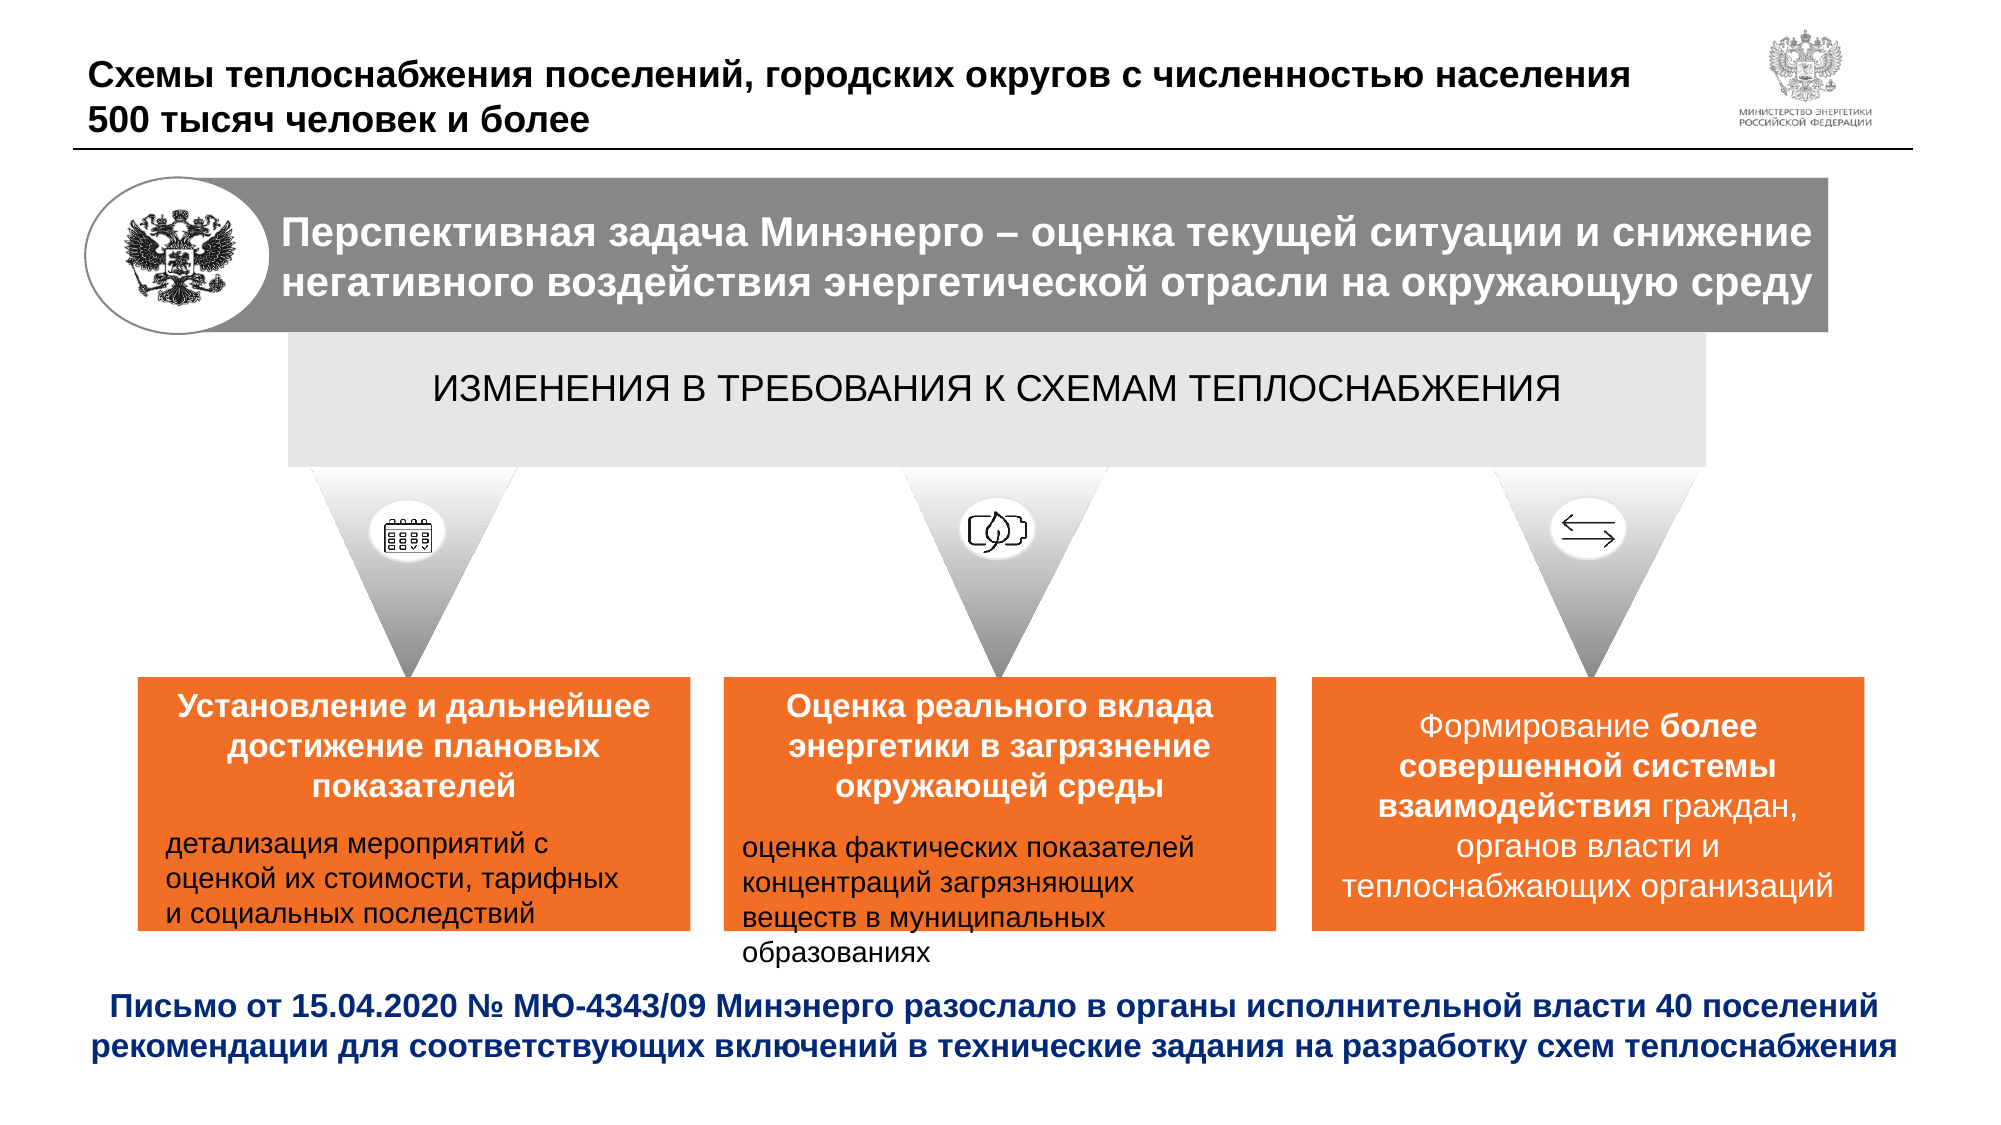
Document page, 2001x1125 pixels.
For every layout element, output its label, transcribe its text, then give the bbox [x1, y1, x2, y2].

text_box детализация мероприятий с оценкой их стоимости, тарифных и социальных последствий [150, 817, 651, 937]
text_box [309, 467, 519, 677]
text_box [957, 495, 1037, 550]
text_box [119, 176, 237, 194]
text_box [900, 467, 1110, 677]
text_box [367, 498, 447, 563]
text_box [1566, 555, 1610, 561]
text_box [1492, 467, 1702, 677]
text_box Установление и дальнейшее достижение плановых показателей [137, 677, 691, 932]
text_box оценка фактических показателей концентраций загрязняющих веществ в муниципальных образованиях [727, 820, 1272, 976]
text_box Оценка реального вклада энергетики в загрязнение окружающей среды [723, 677, 1277, 932]
picture [968, 507, 1027, 555]
picture [1558, 506, 1618, 555]
text_box [975, 555, 1019, 561]
text_box Письмо от 15.04.2020 № МЮ-4343/09 Минэнерго разослало в органы исполнительной власти 40 поселений рекомендации для соответствующих включений в технические задания на разработку схем теплоснабжения [0, 976, 2000, 1072]
text_box Формирование более совершенной системы взаимодействия граждан, органов власти и теплоснабжающих организаций [1312, 677, 1865, 932]
picture [43, 194, 312, 351]
text_box Схемы теплоснабжения поселений, городских округов с численностью населения 500 тысяч человек и более [72, 42, 1706, 148]
text_box [1548, 507, 1558, 549]
picture [1731, 23, 1878, 133]
text_box [1559, 495, 1628, 550]
text_box Перспективная задача Минэнерго – оценка текущей ситуации и снижение негативного воздействия энергетической отрасли на окружающую среду [197, 177, 1829, 333]
text_box ИЗМЕНЕНИЯ В ТРЕБОВАНИЯ К СХЕМАМ ТЕПЛОСНАБЖЕНИЯ [288, 333, 1706, 467]
picture [384, 516, 432, 555]
